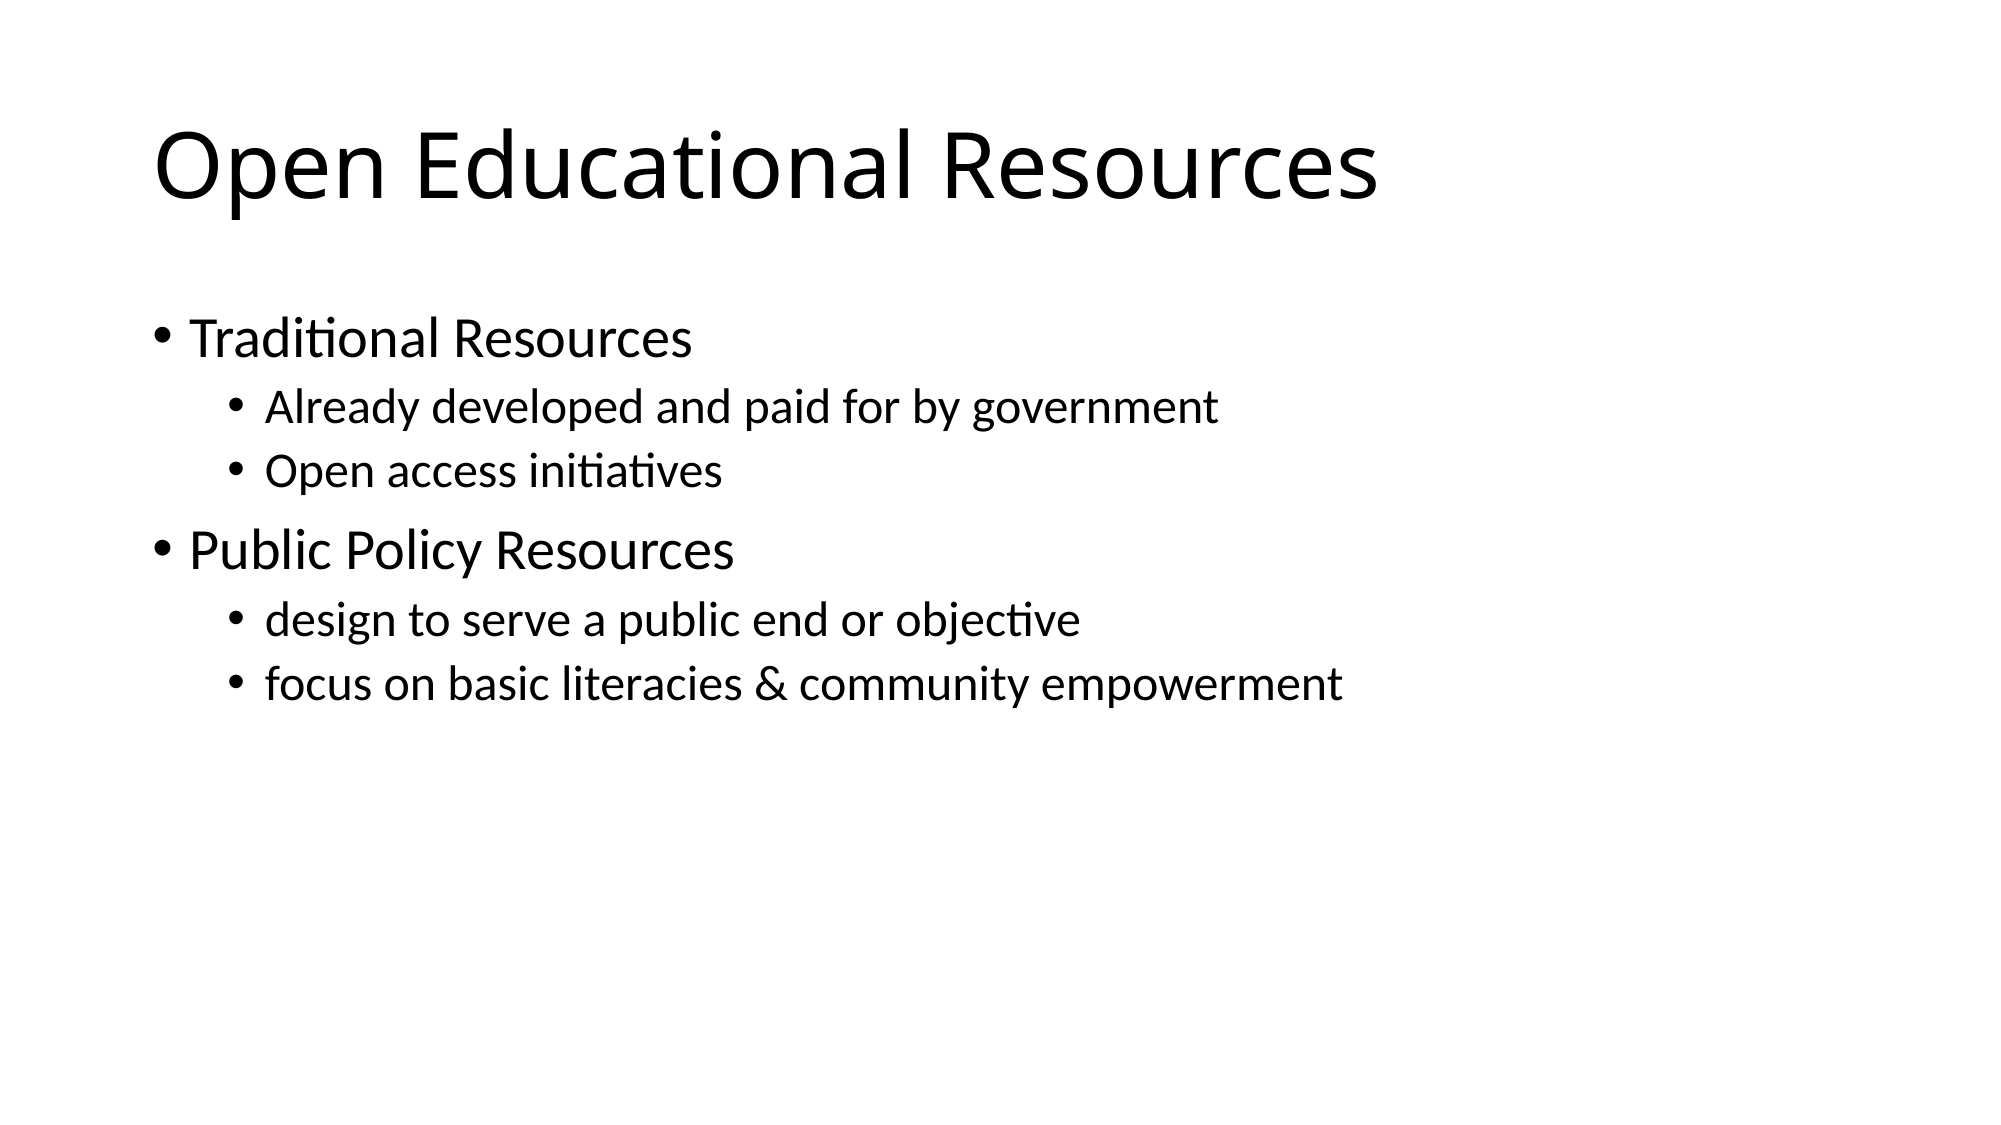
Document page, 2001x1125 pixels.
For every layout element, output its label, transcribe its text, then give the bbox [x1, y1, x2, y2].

list Traditional Resources Already developed and paid for by government Open access initiatives Public Policy Resources design to serve a public end or objective focus on basic literacies & community empowerment [137, 299, 1863, 1014]
title Open Educational Resources [137, 59, 1863, 278]
